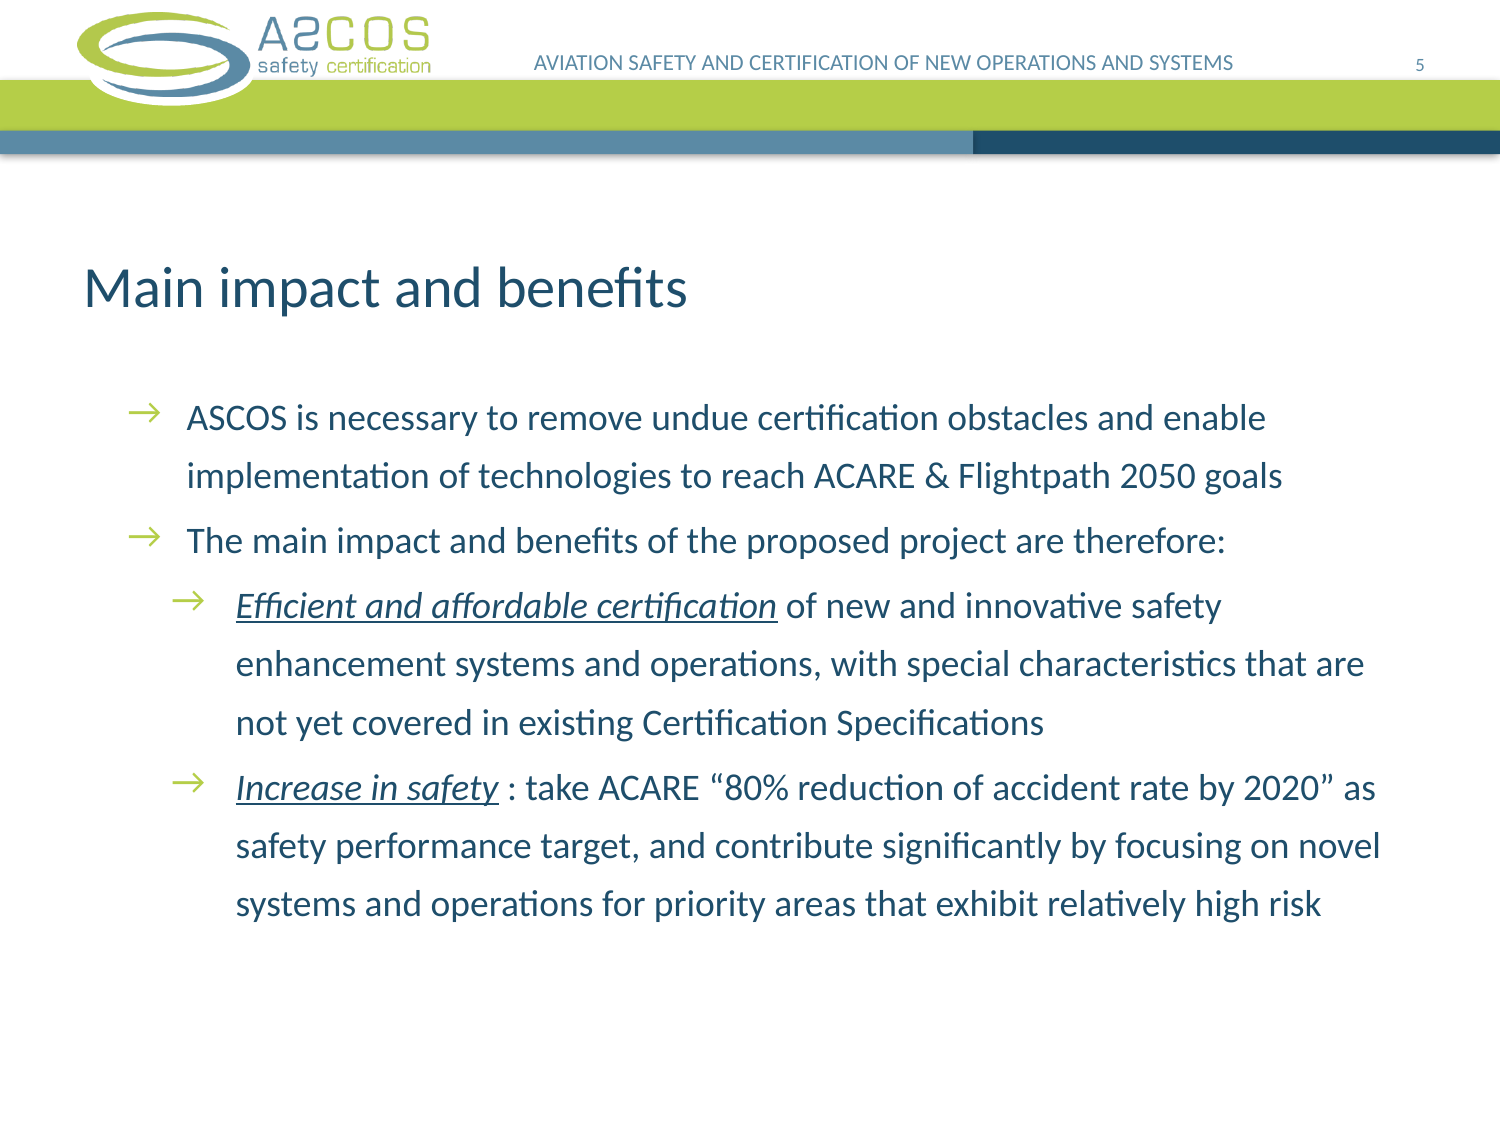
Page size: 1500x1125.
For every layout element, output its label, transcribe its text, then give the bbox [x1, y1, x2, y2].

picture [77, 12, 431, 97]
slide_number 5 [1246, 7, 1425, 83]
title Main impact and benefits [68, 217, 1419, 327]
footer AVIATION SAFETY AND CERTIFICATION OF NEW OPERATIONS AND SYSTEMS [442, 7, 1235, 83]
list ASCOS is necessary to remove undue certification obstacles and enable implementation of technologies to reach ACARE & Flightpath 2050 goals The main impact and benefits of the proposed project are therefore: Efficient and affordable certification of new and innovative safety enhancement systems and operations, with special characteristics that are not yet covered in existing Certification Specifications Increase in safety : take ACARE “80% reduction of accident rate by 2020” as safety performance target, and contribute significantly by focusing on novel systems and operations for priority areas that exhibit relatively high risk [112, 371, 1404, 1025]
